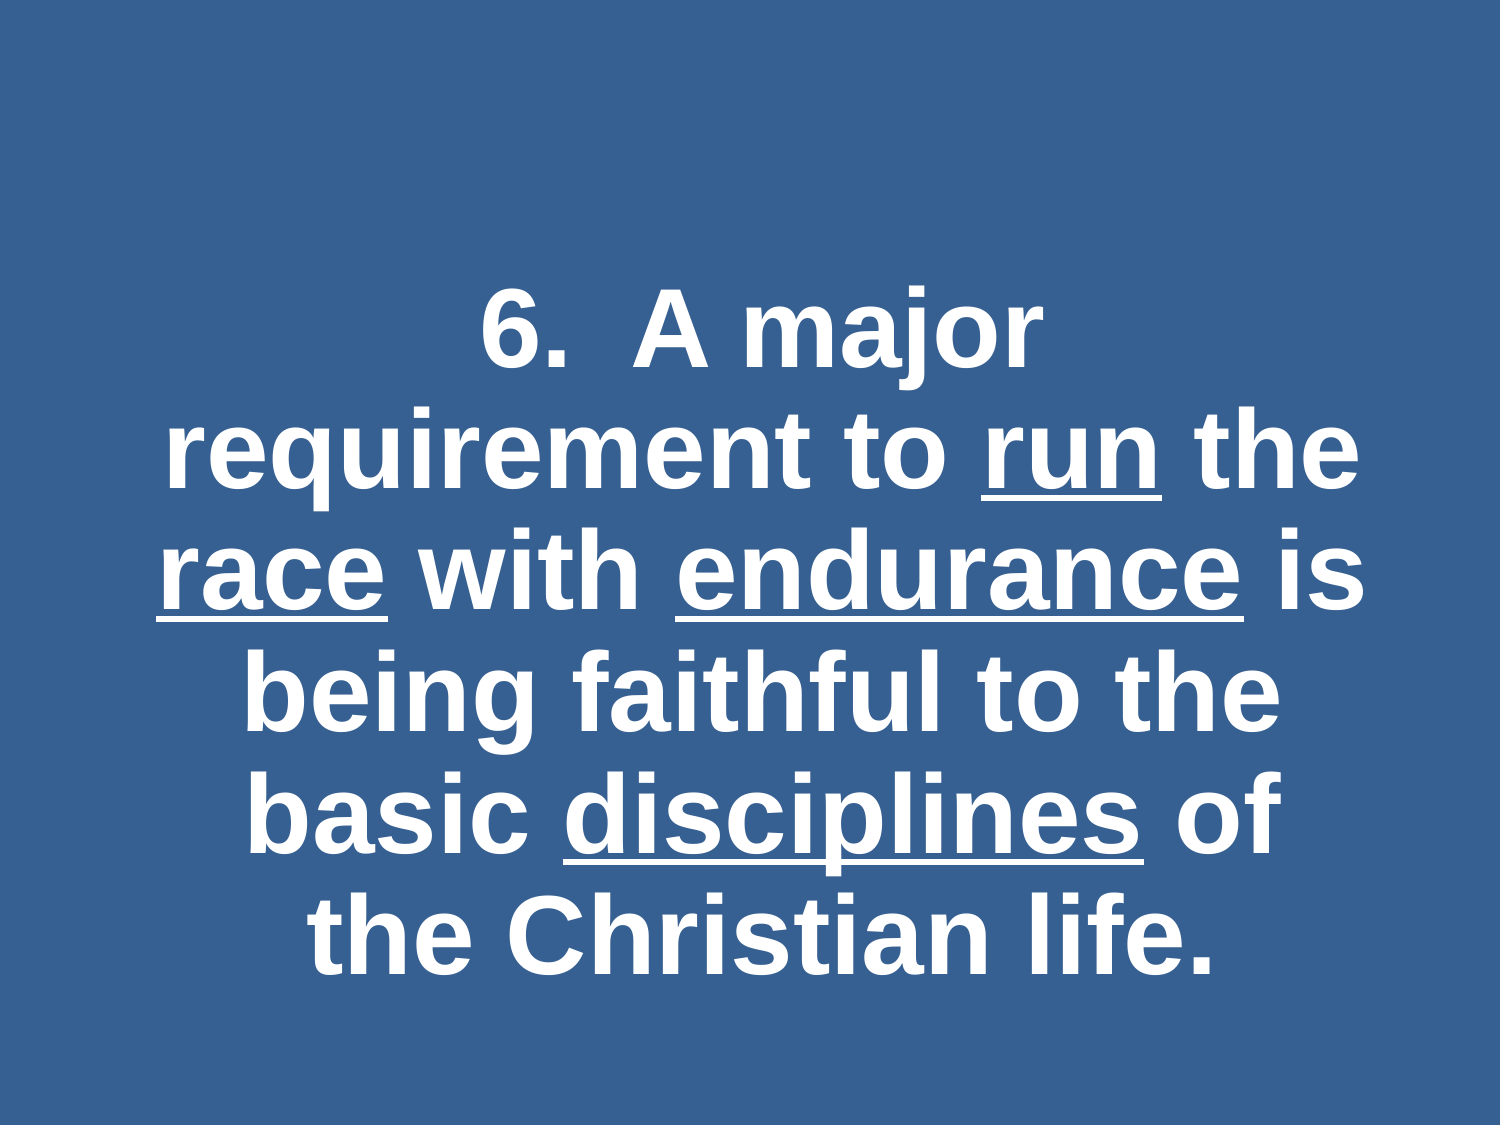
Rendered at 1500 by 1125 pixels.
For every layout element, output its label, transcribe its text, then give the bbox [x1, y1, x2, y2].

subtitle 6. A major requirement to run the race with endurance is being faithful to the basic disciplines of the Christian life. [137, 262, 1388, 1063]
